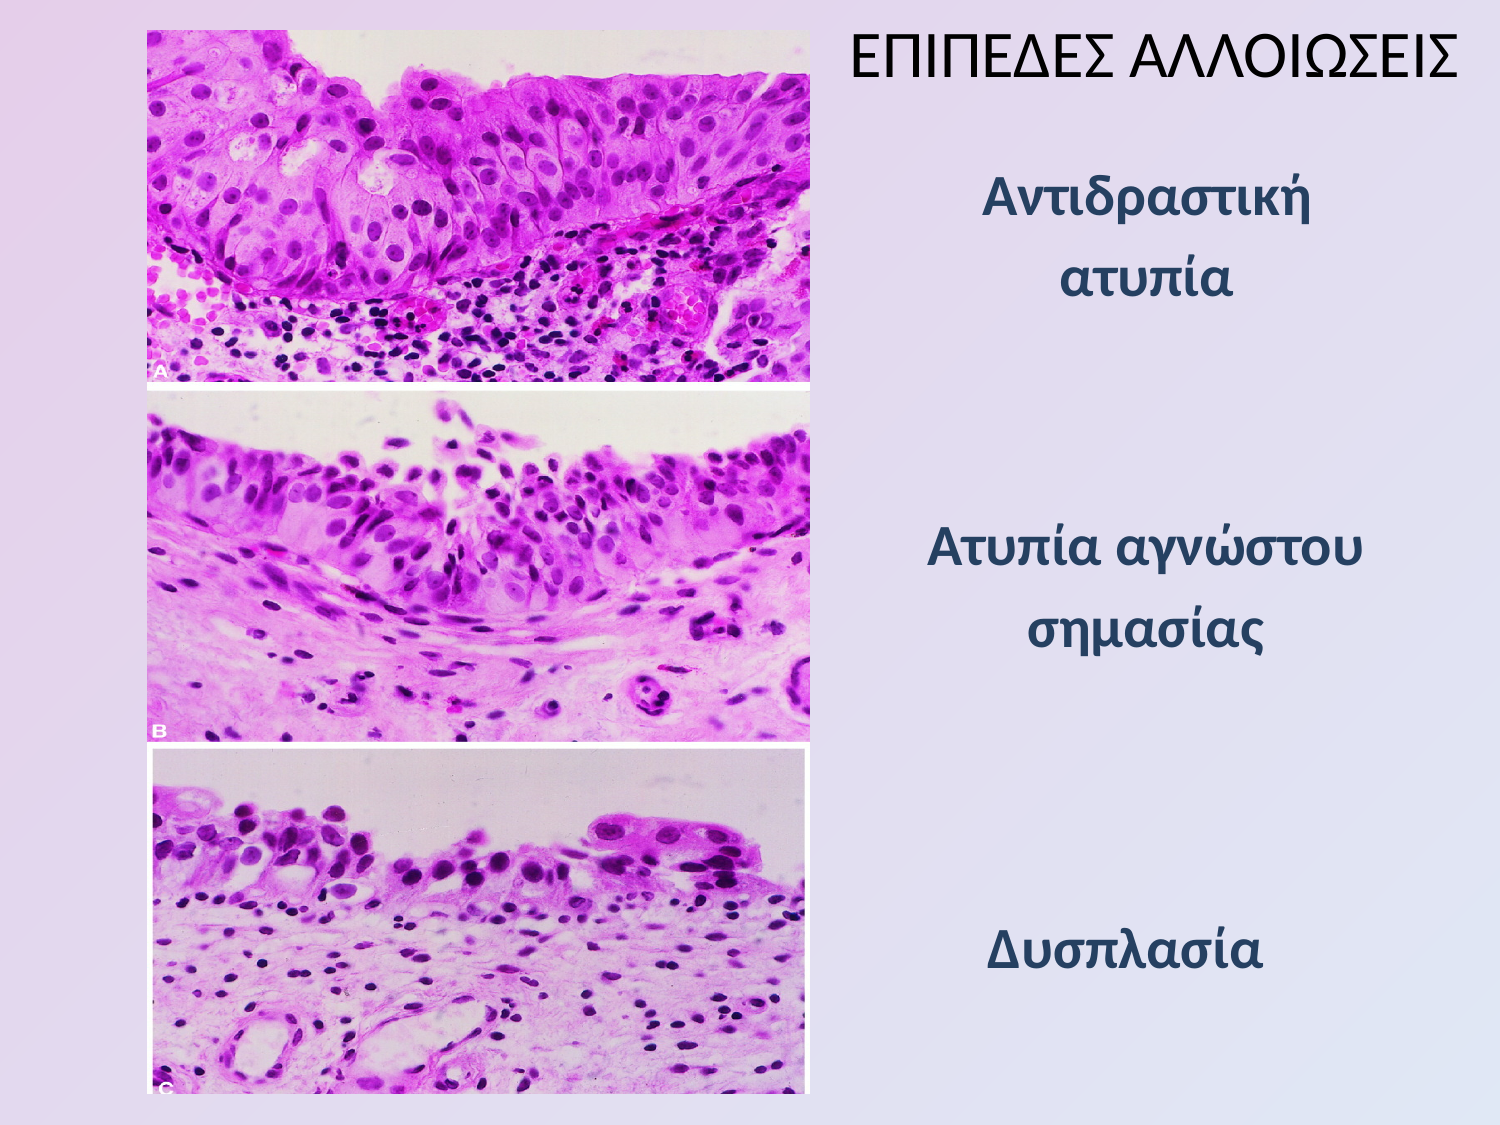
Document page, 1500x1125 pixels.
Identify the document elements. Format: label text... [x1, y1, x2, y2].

picture [147, 30, 810, 1095]
text_box Δυσπλασία [972, 890, 1338, 988]
title ΕΠΙΠΕΔΕΣ ΑΛΛΟΙΩΣΕΙΣ [809, 0, 1500, 102]
text_box Ατυπία αγνώστου σημασίας [832, 487, 1459, 667]
text_box Αντιδραστική ατυπία [891, 137, 1403, 317]
